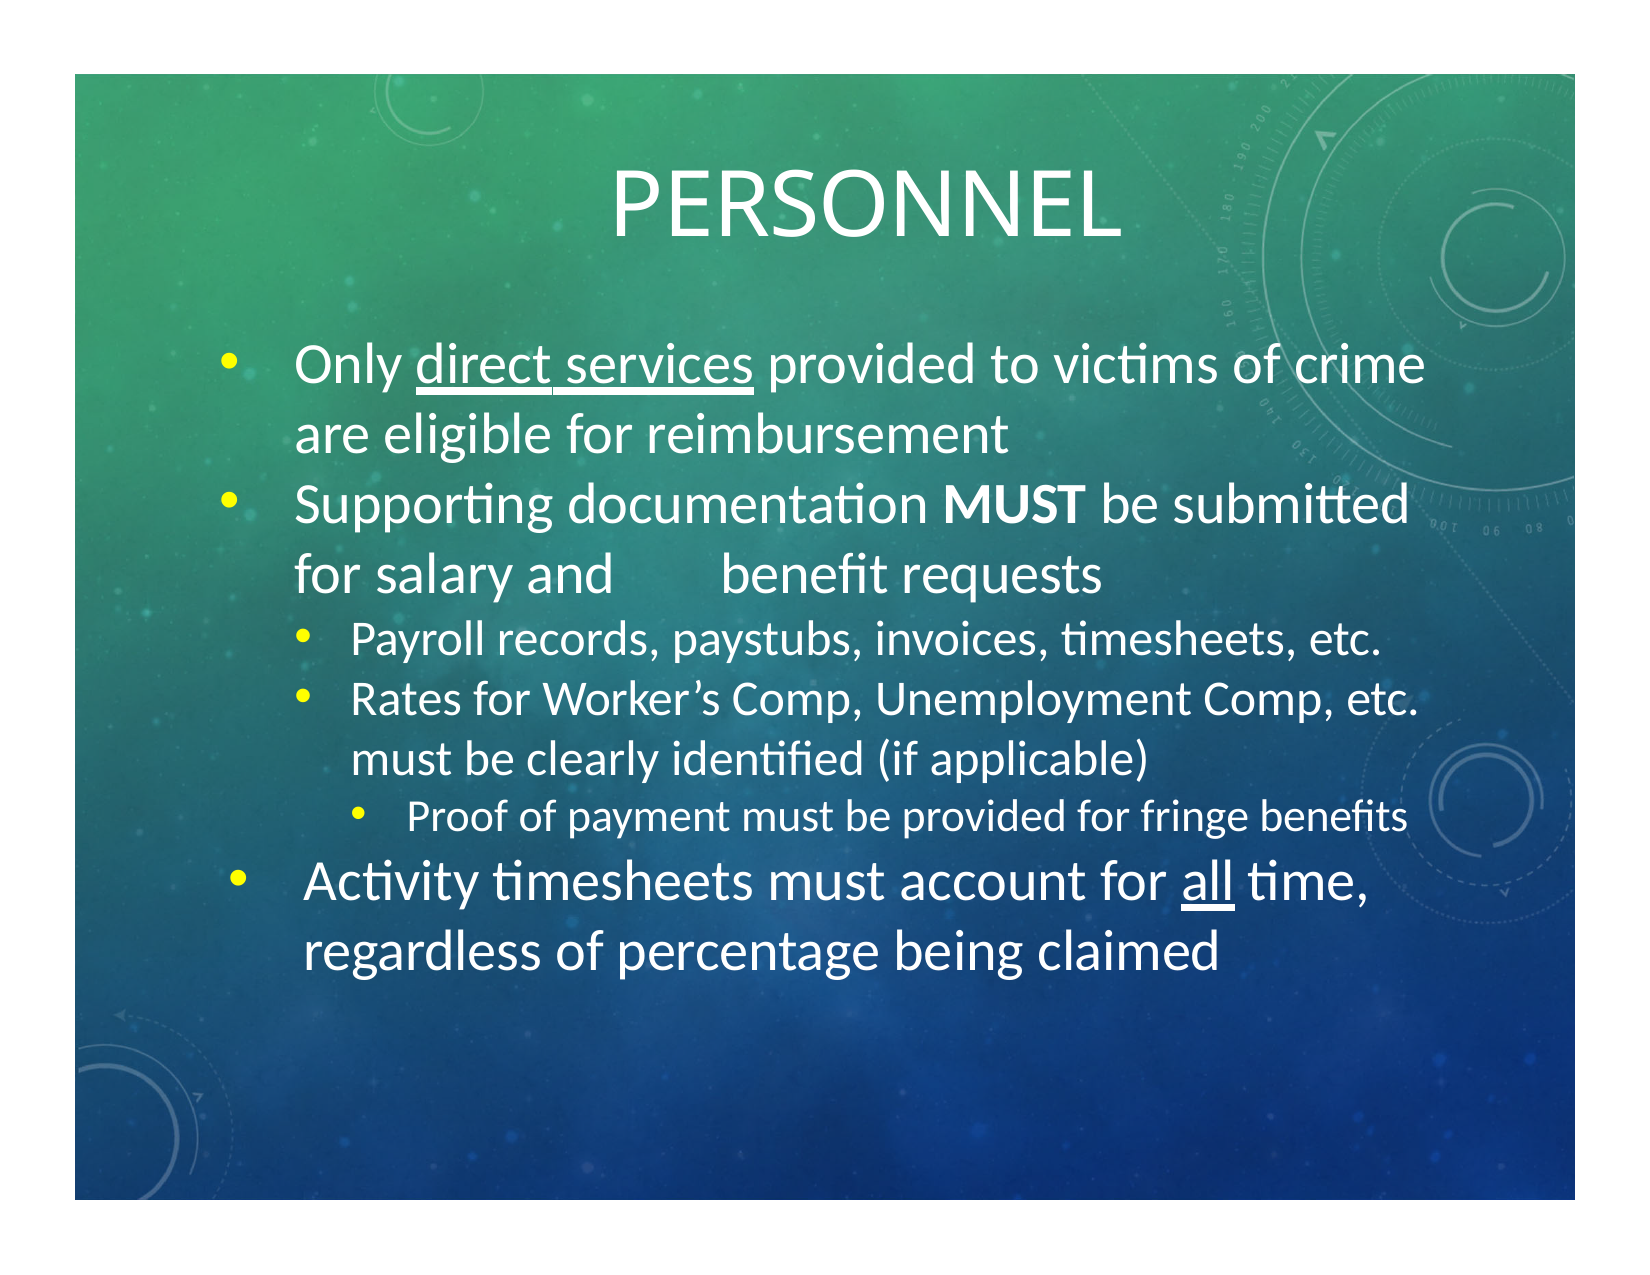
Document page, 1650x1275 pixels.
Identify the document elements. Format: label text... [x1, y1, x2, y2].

title PERSONNEL [413, 117, 1237, 322]
picture [75, 74, 1575, 1200]
text_box Only direct services provided to victims of crime are eligible for reimbursement Supporting documentation MUST be submitted for salary and benefit requests Payroll records, paystubs, invoices, timesheets, etc. Rates for Worker’s Comp, Unemployment Comp, etc. must be clearly identified (if applicable) Proof of payment must be provided for fringe benefits Activity timesheets must account for all time, regardless of percentage being claimed [217, 322, 1434, 982]
